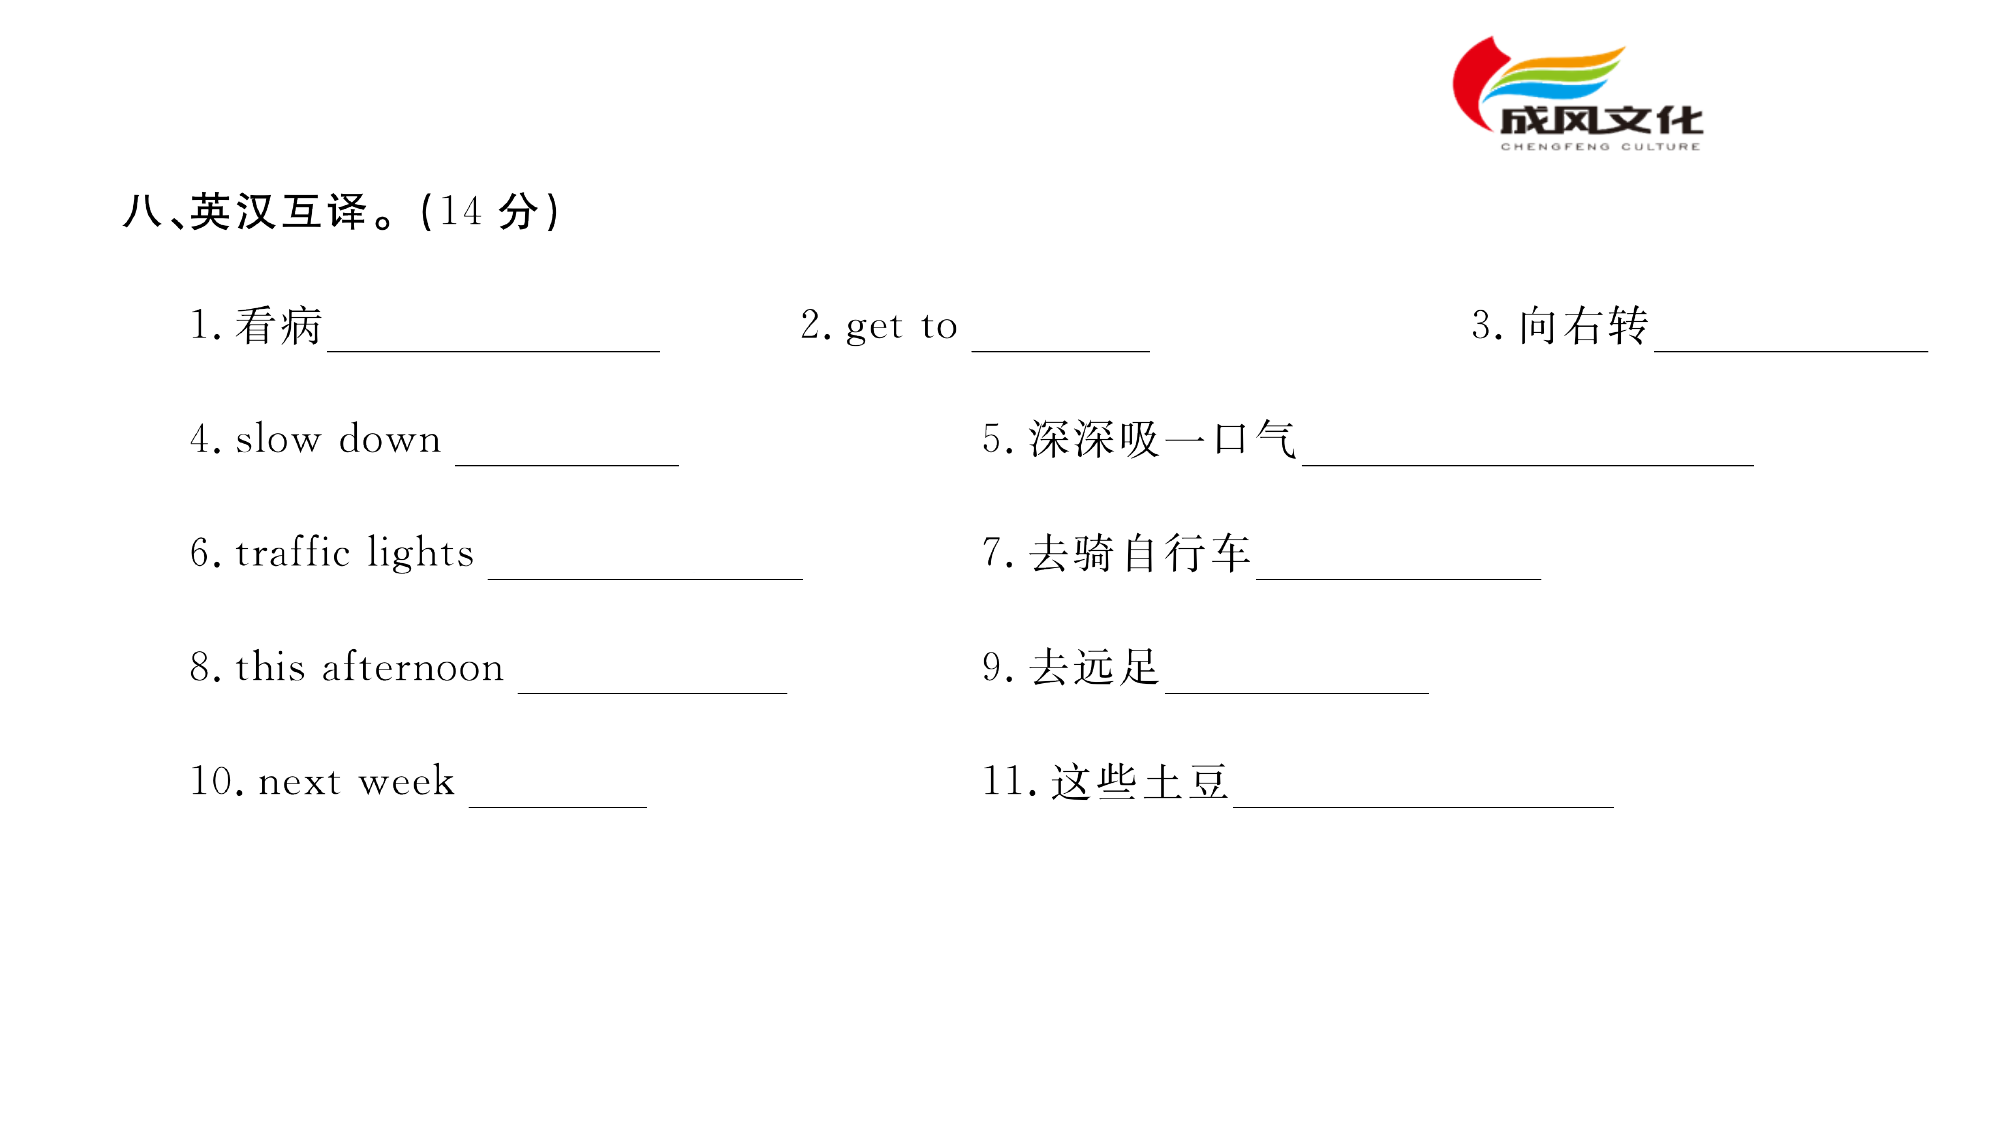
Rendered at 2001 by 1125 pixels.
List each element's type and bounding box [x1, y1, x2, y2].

picture [118, 30, 2000, 820]
